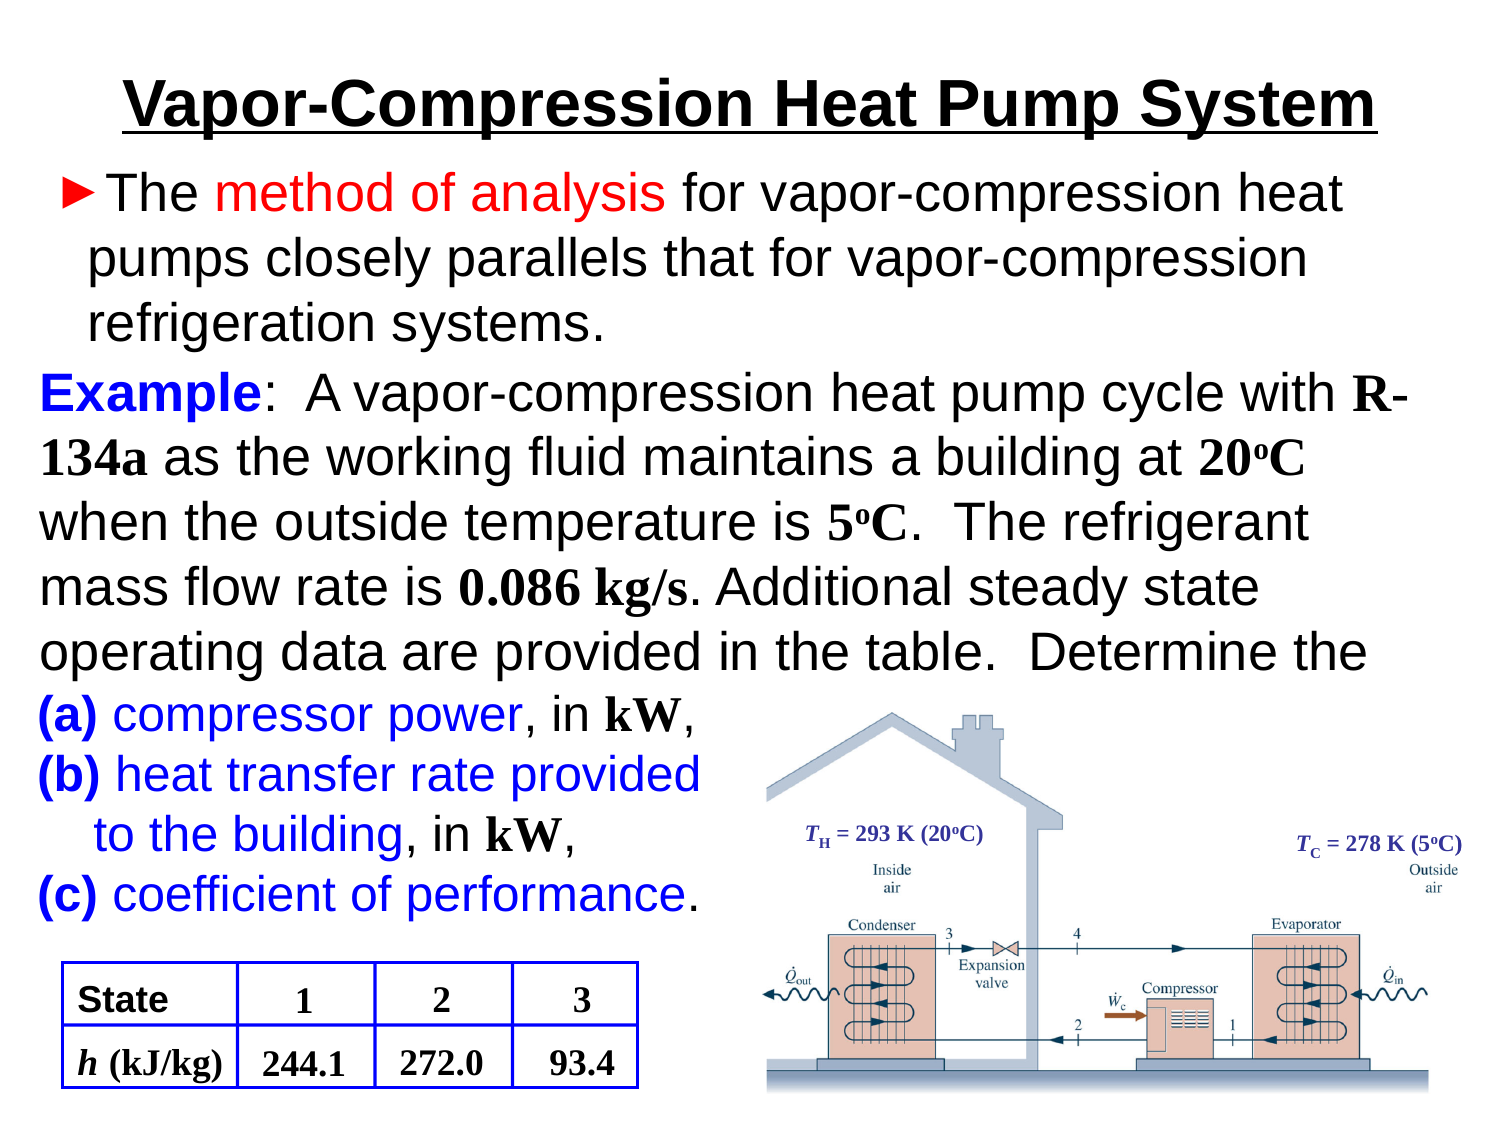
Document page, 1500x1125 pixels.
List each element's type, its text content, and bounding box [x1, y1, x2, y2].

text_box (a) compressor power, in kW, (b) heat transfer rate provided to the building, in kW, (c) coefficient of performance. [22, 674, 738, 930]
picture [762, 712, 1477, 1096]
title Vapor-Compression Heat Pump System [24, 24, 1475, 175]
text_box Example: A vapor-compression heat pump cycle with R-134a as the working fluid maintains a building at 20oC when the outside temperature is 5oC. The refrigerant mass flow rate is 0.086 kg/s. Additional steady state operating data are provided in the table. Determine the [24, 349, 1428, 689]
text_box The method of analysis for vapor-compression heat pumps closely parallels that for vapor-compression refrigeration systems. [37, 149, 1475, 360]
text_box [62, 949, 638, 1092]
